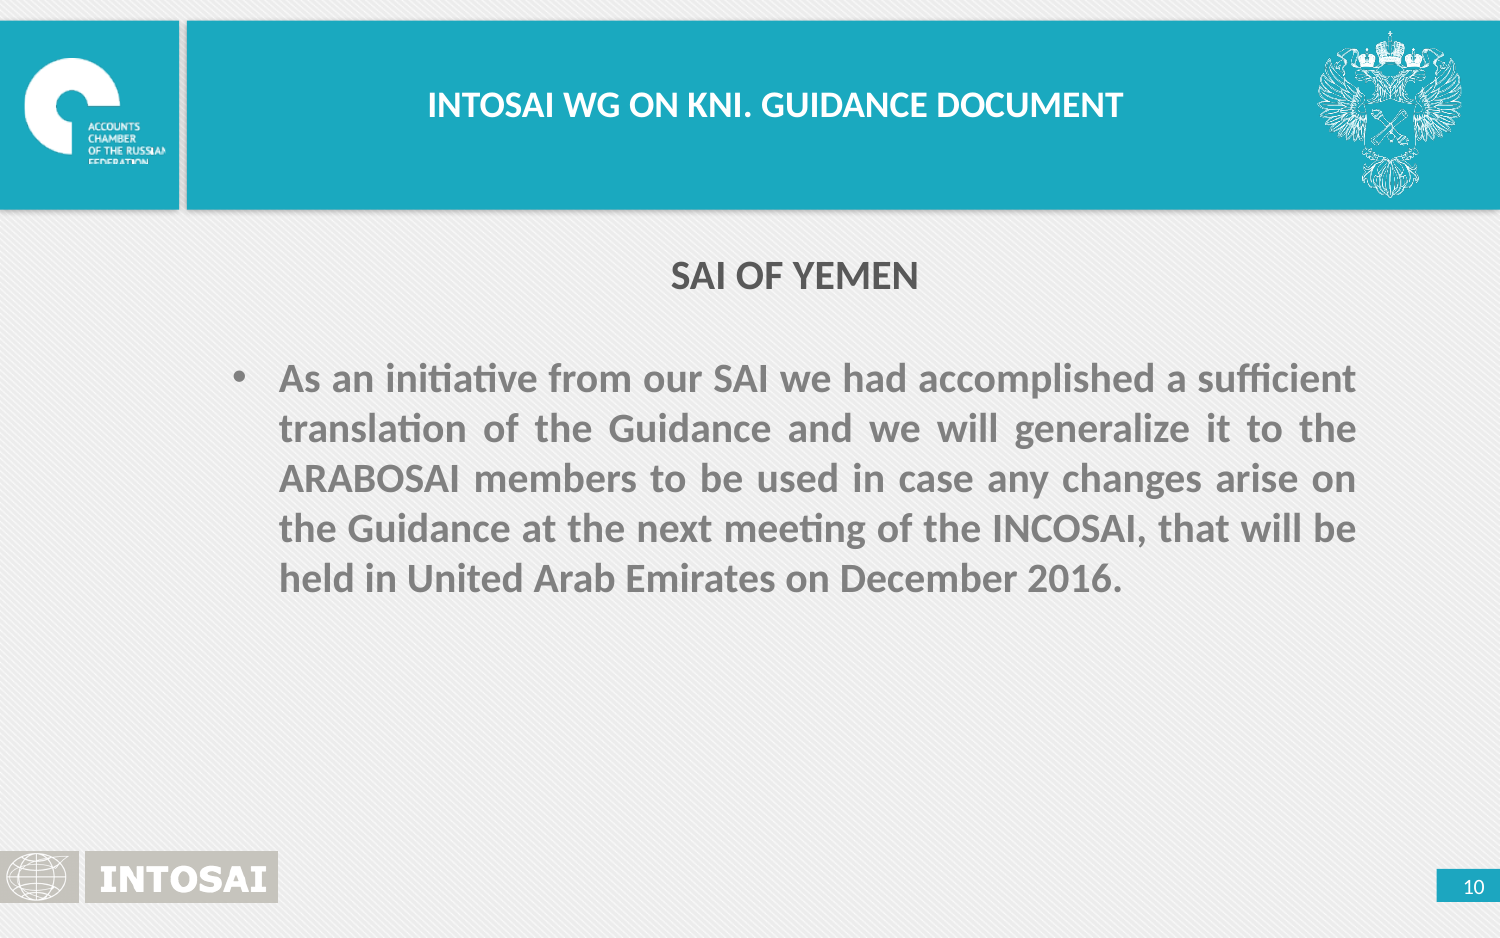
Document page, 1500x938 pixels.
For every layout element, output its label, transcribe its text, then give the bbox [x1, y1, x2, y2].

text_box SAI OF YEMEN [195, 240, 1394, 306]
text_box INTOSAI WG ON KNI. GUIDANCE DOCUMENT [412, 72, 1157, 133]
picture [0, 0, 1500, 938]
text_box As an initiative from our SAI we had accomplished a sufficient translation of the Guidance and we will generalize it to the ARABOSAI members to be used in case any changes arise on the Guidance at the next meeting of the INCOSAI, that will be held in United Arab Emirates on December 2016. [217, 343, 1373, 609]
